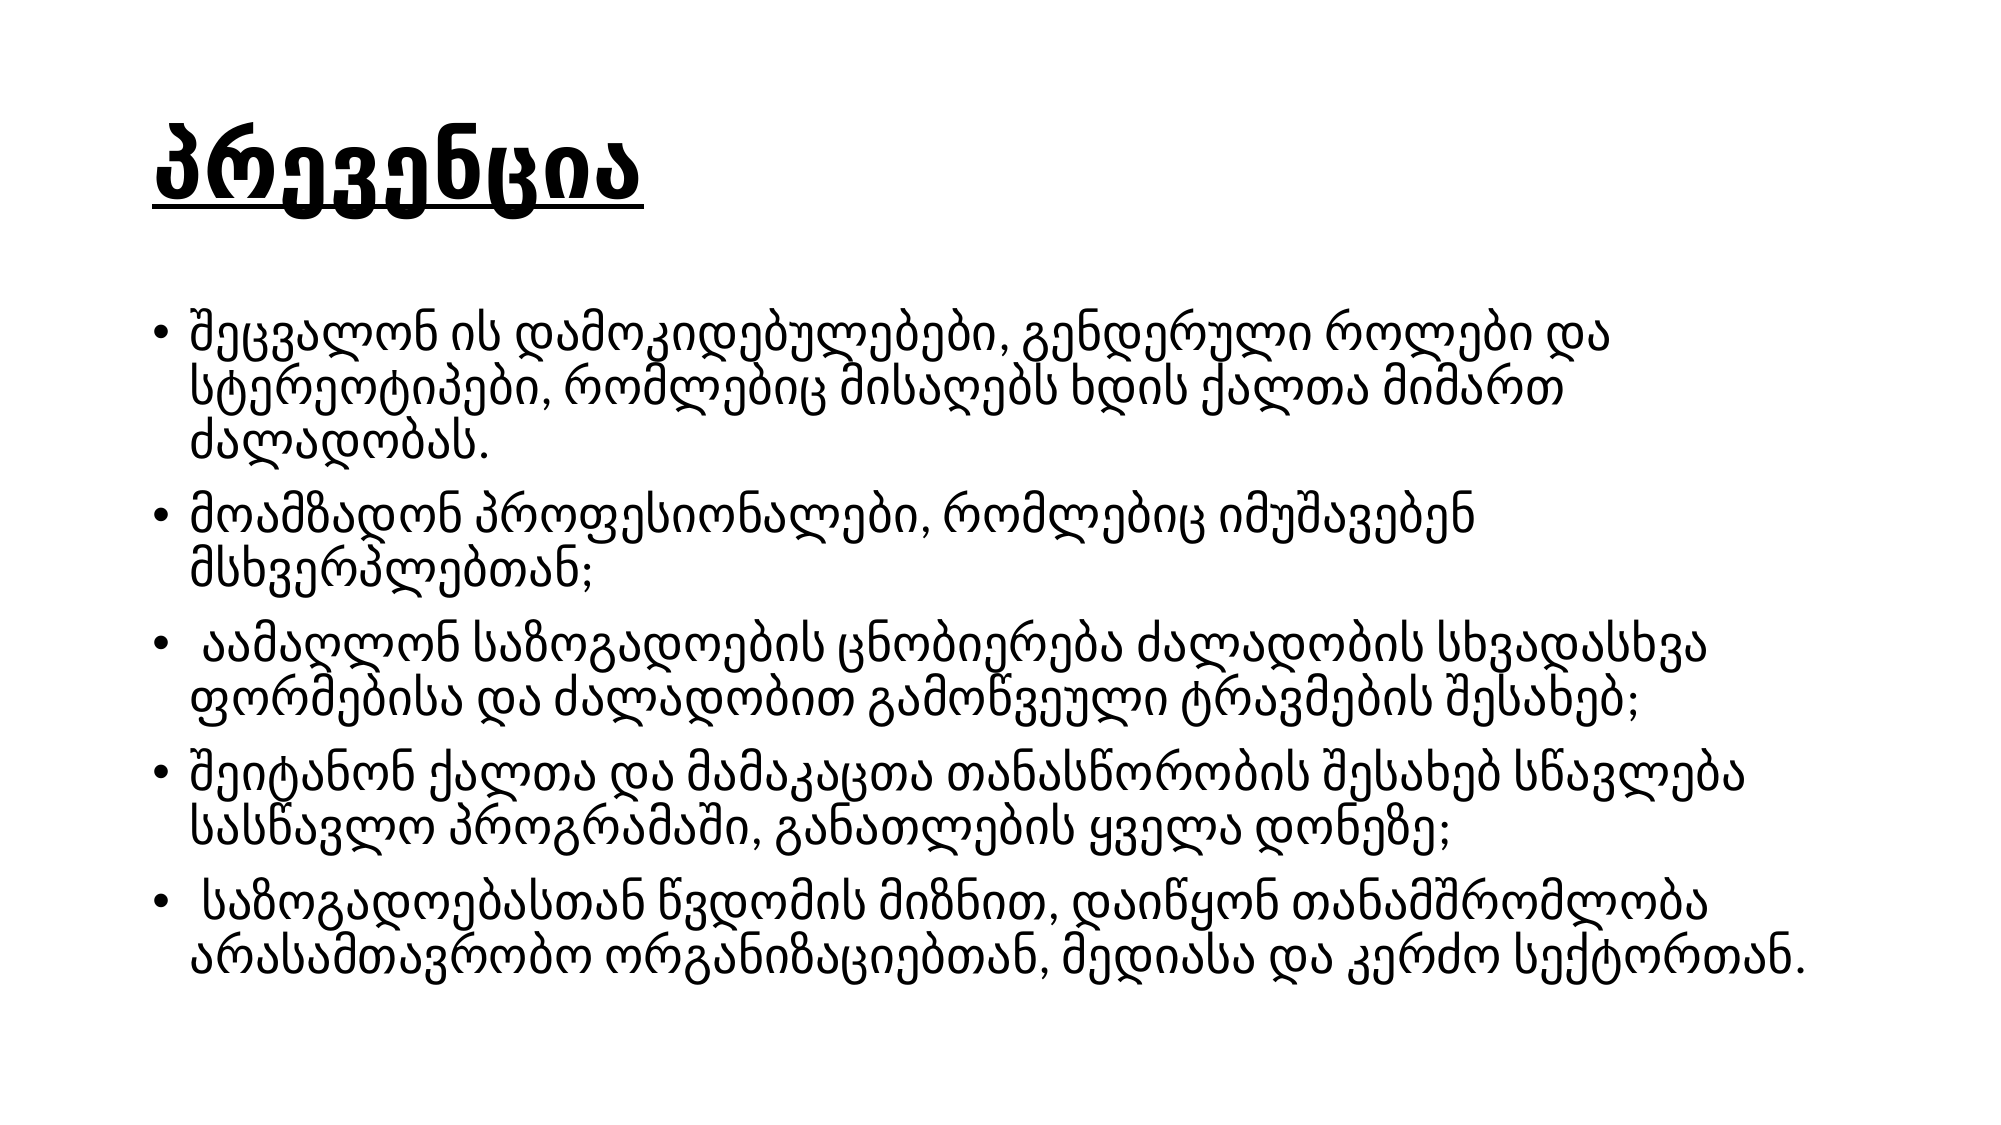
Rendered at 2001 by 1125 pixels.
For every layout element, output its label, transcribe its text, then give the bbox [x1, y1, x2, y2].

list შეცვალონ ის დამოკიდებულებები, გენდერული როლები და სტერეოტიპები, რომლებიც მისაღებს ხდის ქალთა მიმართ ძალადობას. მოამზადონ პროფესიონალები, რომლებიც იმუშავებენ მსხვერპლებთან; აამაღლონ საზოგადოების ცნობიერება ძალადობის სხვადასხვა ფორმებისა და ძალადობით გამოწვეული ტრავმების შესახებ; შეიტანონ ქალთა და მამაკაცთა თანასწორობის შესახებ სწავლება სასწავლო პროგრამაში, განათლების ყველა დონეზე; საზოგადოებასთან წვდომის მიზნით, დაიწყონ თანამშრომლობა არასამთავრობო ორგანიზაციებთან, მედიასა და კერძო სექტორთან. [137, 299, 1863, 1014]
title პრევენცია [137, 59, 1863, 278]
